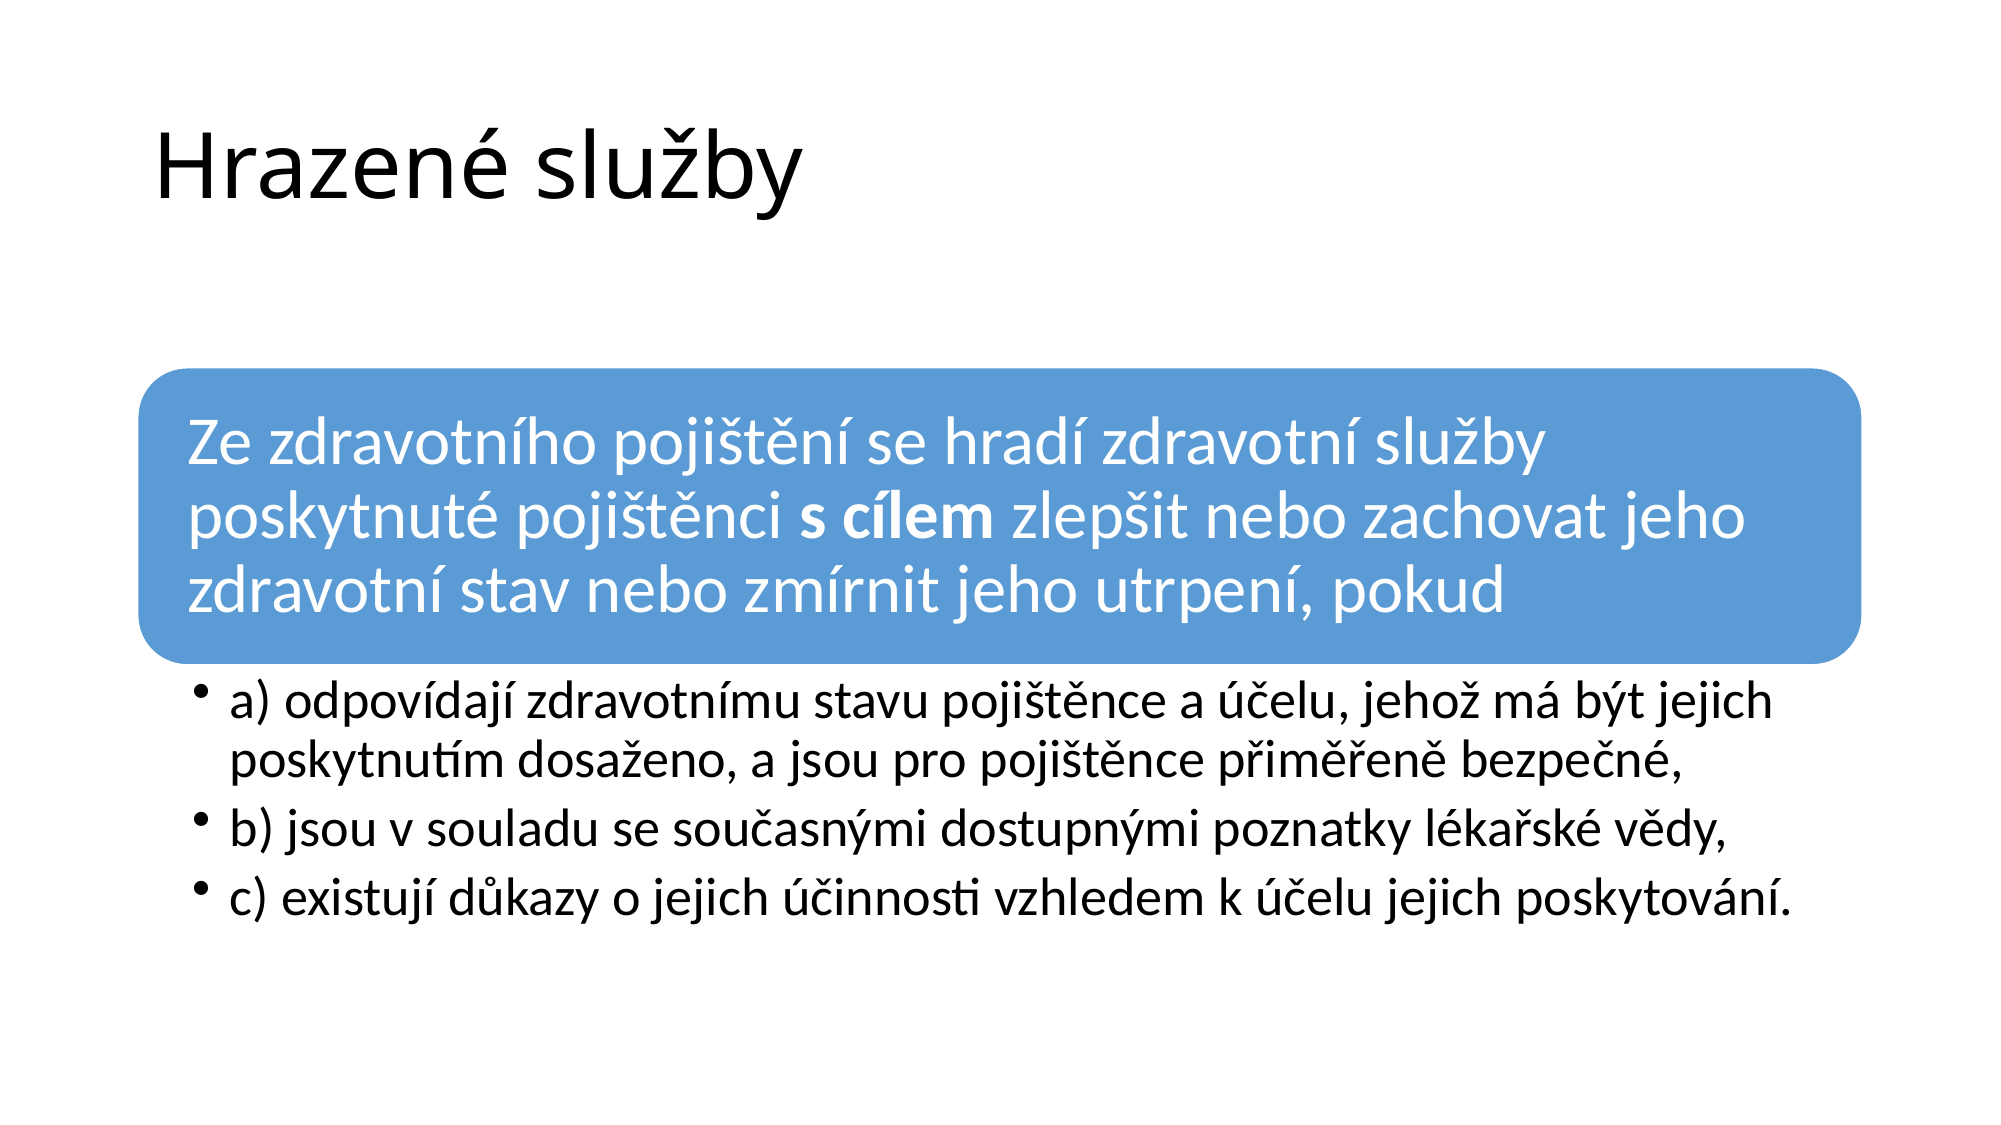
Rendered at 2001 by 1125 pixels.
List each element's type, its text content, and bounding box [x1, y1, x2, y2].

title Hrazené služby [137, 59, 1863, 278]
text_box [137, 299, 1863, 1014]
